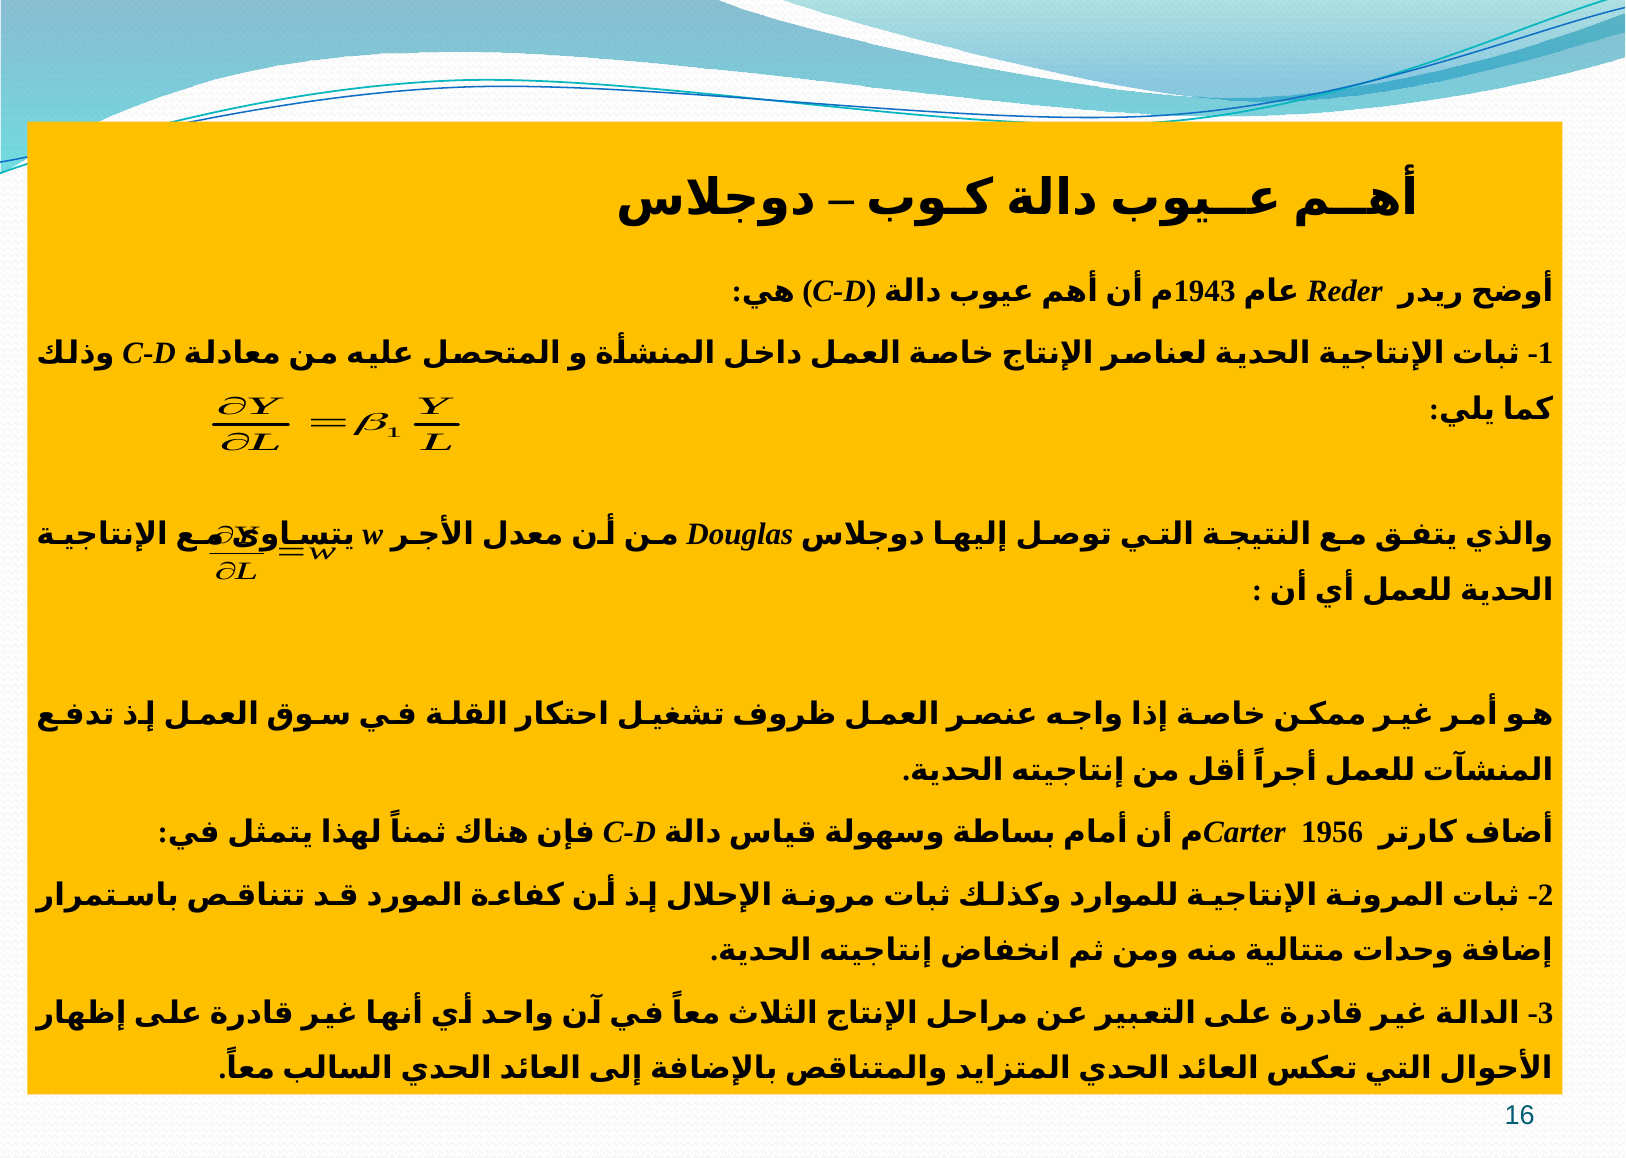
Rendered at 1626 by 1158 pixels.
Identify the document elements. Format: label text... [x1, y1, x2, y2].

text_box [202, 519, 344, 585]
slide_number 28 [195, 521, 351, 597]
text_box [74, 227, 1563, 1074]
text_box أهــم عــيوب دالة كـوب – دوجلاس [507, 156, 1434, 263]
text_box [202, 390, 473, 457]
list أوضح ريدر Reder عام 1943م أن أهم عيوب دالة (C-D) هي: 1- ثبات الإنتاجية الحدية لعناصر الإنتاج خاصة العمل داخل المنشأة و المتحصل عليه من معادلة C-D وذلك كما يلي: والذي يتفق مع النتيجة التي توصل إليها دوجلاس Douglas من أن معدل الأجر w يتساوى مع الإنتاجية الحدية للعمل أي أن : هو أمر غير ممكن خاصة إذا واجه عنصر العمل ظروف تشغيل احتكار القلة في سوق العمل إذ تدفع المنشآت للعمل أجراً أقل من إنتاجيته الحدية. أضاف كارتر Carter 1956م أن أمام بساطة وسهولة قياس دالة C-D فإن هناك ثمناً لهذا يتمثل في: 2- ثبات المرونة الإنتاجية للموارد وكذلك ثبات مرونة الإحلال إذ أن كفاءة المورد قد تتناقص باستمرار إضافة وحدات متتالية منه ومن ثم انخفاض إنتاجيته الحدية. 3- الدالة غير قادرة على التعبير عن مراحل الإنتاج الثلاث معاً في آن واحد أي أنها غير قادرة على إظهار الأحوال التي تعكس العائد الحدي المتزايد والمتناقص بالإضافة إلى العائد الحدي السالب معاً. [27, 121, 1563, 1095]
slide_number 16 [1408, 1072, 1544, 1135]
slide_number 28 [195, 392, 478, 469]
